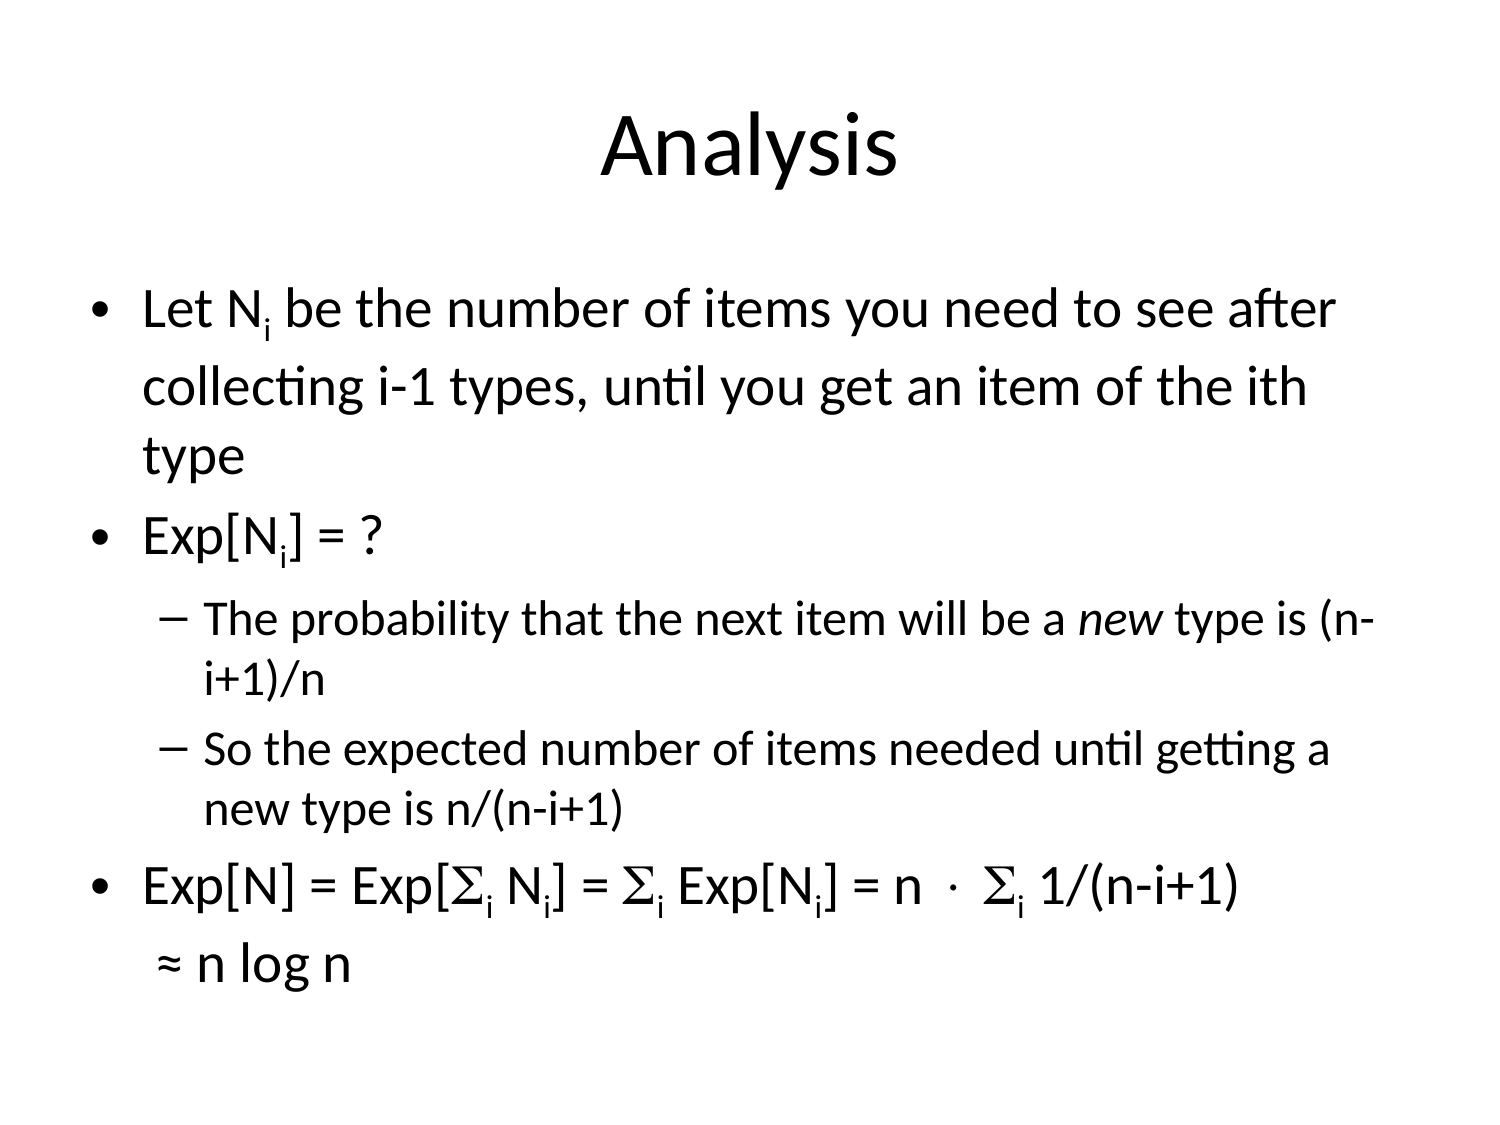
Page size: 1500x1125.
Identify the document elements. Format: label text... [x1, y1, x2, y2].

list Let Ni be the number of items you need to see after collecting i-1 types, until you get an item of the ith type Exp[Ni] = ? The probability that the next item will be a new type is (n-i+1)/n So the expected number of items needed until getting a new type is n/(n-i+1) Exp[N] = Exp[i Ni] = i Exp[Ni] = n  i 1/(n-i+1) ≈ n log n [75, 262, 1425, 1005]
title Analysis [75, 45, 1425, 233]
